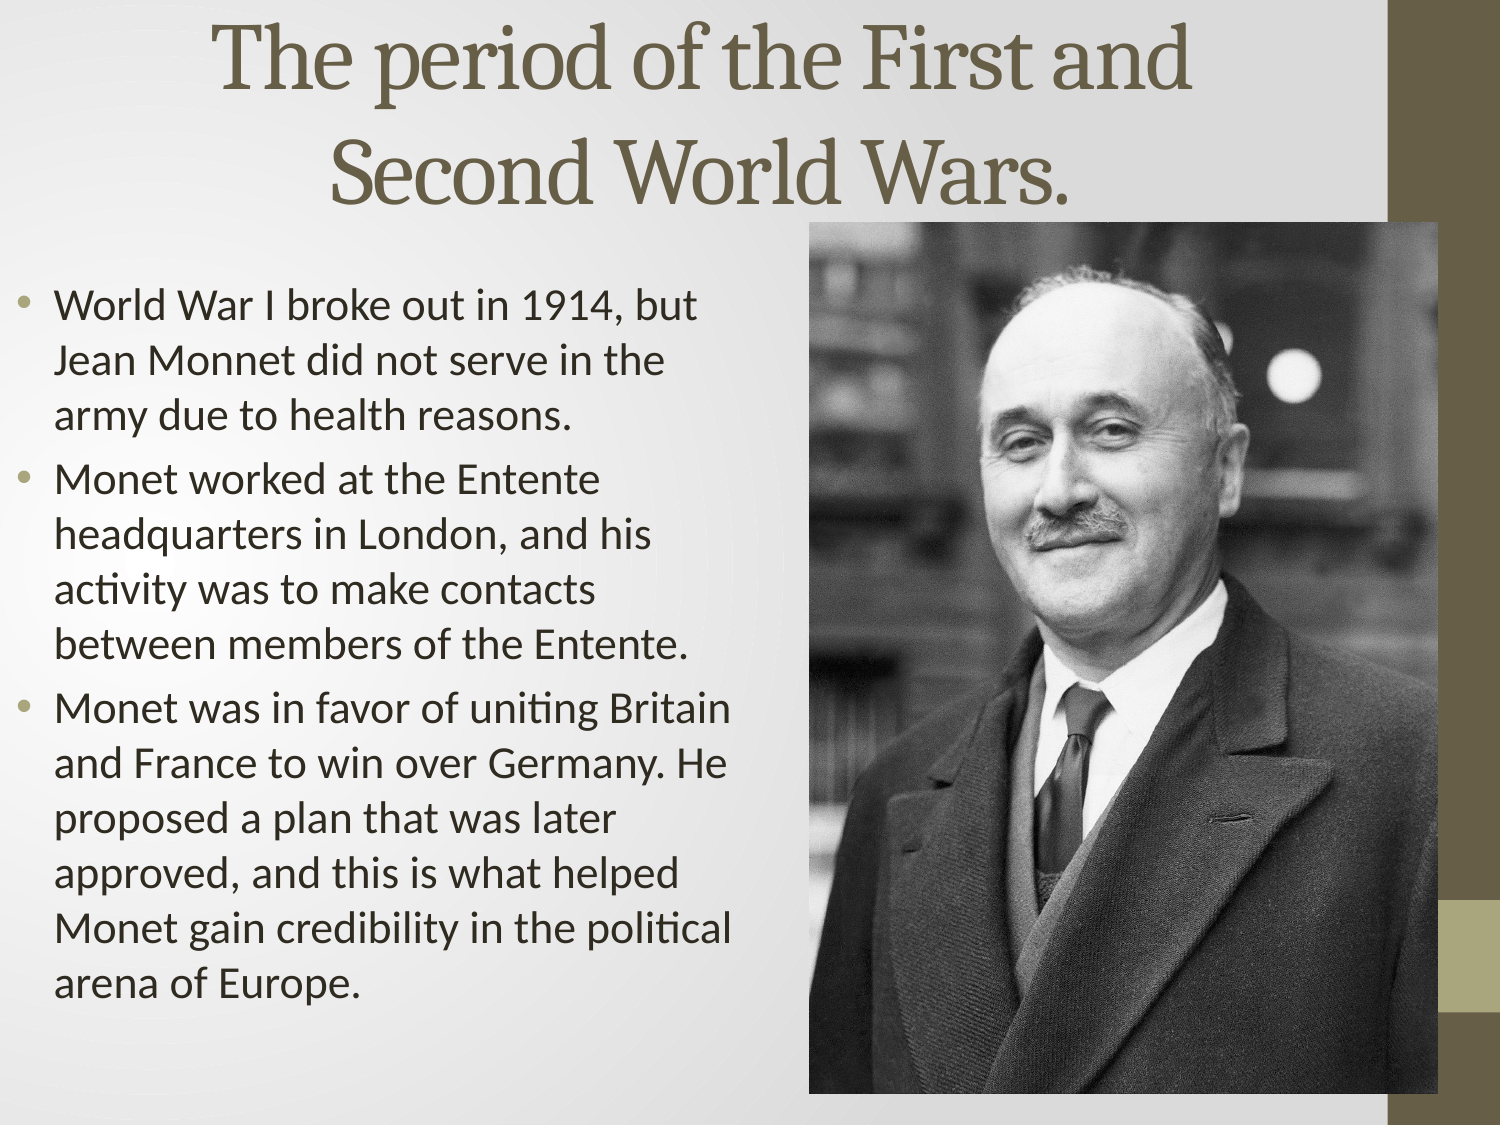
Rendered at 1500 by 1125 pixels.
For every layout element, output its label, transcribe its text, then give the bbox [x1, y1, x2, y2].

list World War I broke out in 1914, but Jean Monnet did not serve in the army due to health reasons. Monet worked at the Entente headquarters in London, and his activity was to make contacts between members of the Entente. Monet was in favor of uniting Britain and France to win over Germany. He proposed a plan that was later approved, and this is what helped Monet gain credibility in the political arena of Europe. [0, 267, 752, 1052]
picture [808, 222, 1439, 1095]
title The period of the First and Second World Wars. [75, 45, 1329, 173]
